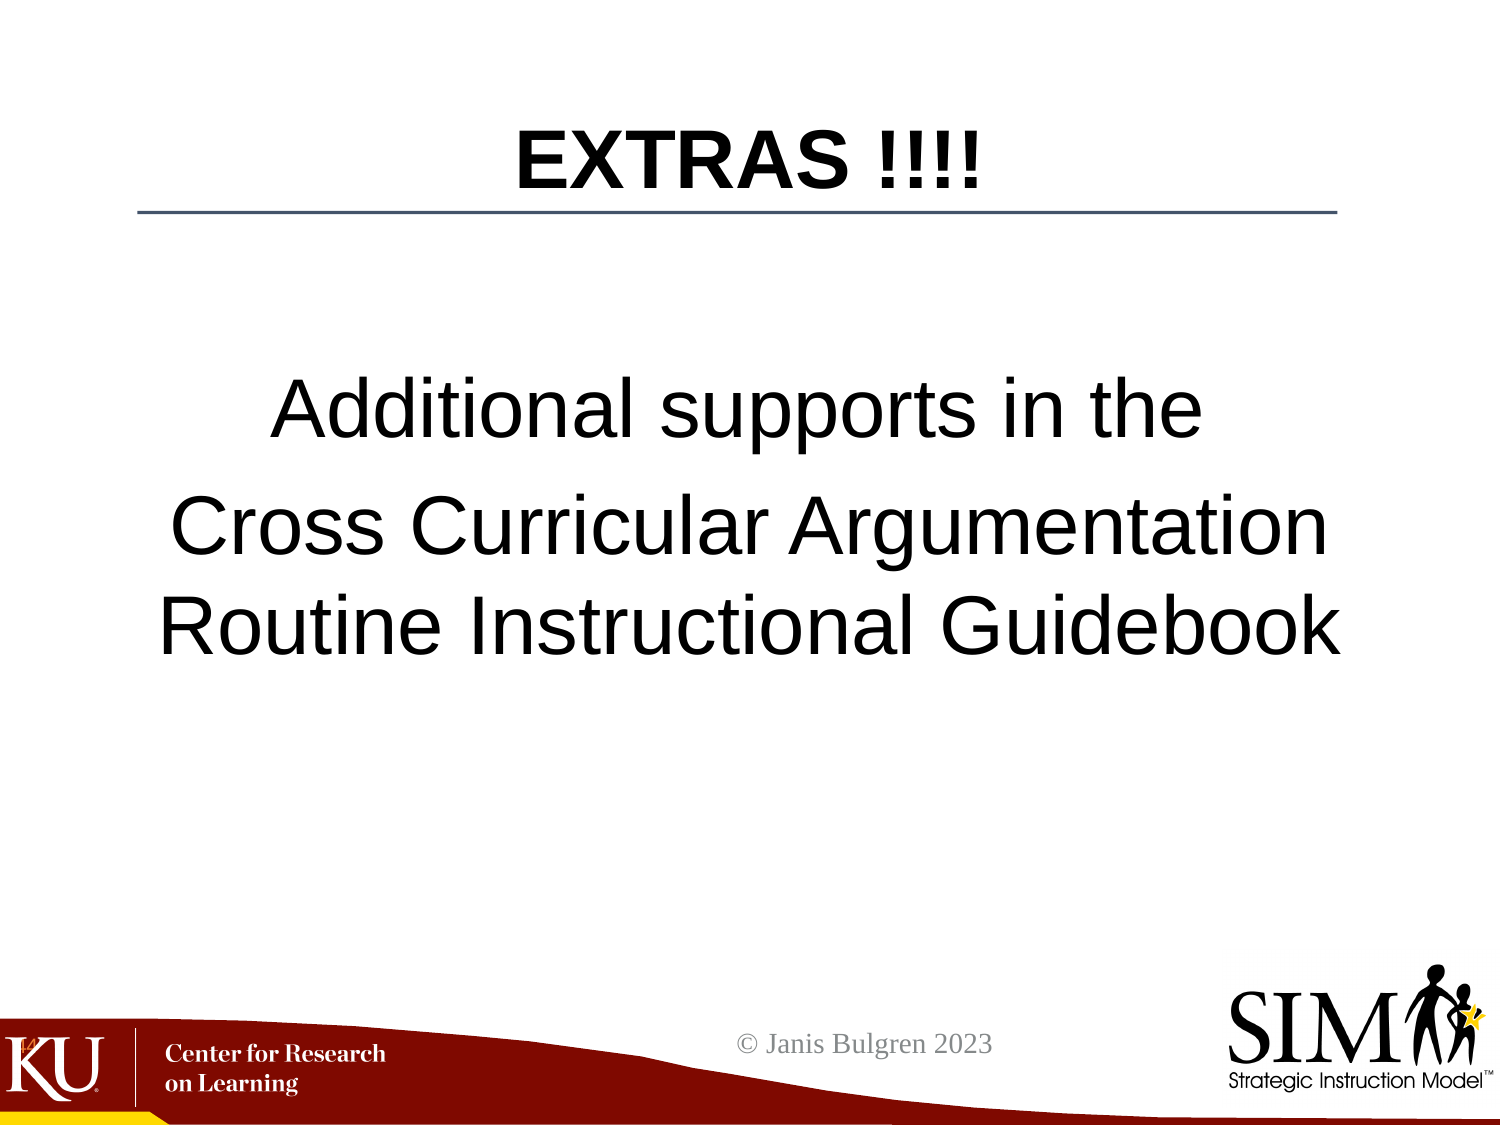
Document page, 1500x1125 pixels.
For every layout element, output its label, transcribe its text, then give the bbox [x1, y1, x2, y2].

list Additional supports in the Cross Curricular Argumentation Routine Instructional Guidebook [112, 230, 1388, 992]
text_box © Janis Bulgren 2023 [671, 1016, 1016, 1067]
title EXTRAS !!!! [112, 75, 1388, 213]
picture [1222, 949, 1500, 1108]
picture [5, 1028, 386, 1107]
slide_number 44 [0, 1024, 313, 1033]
